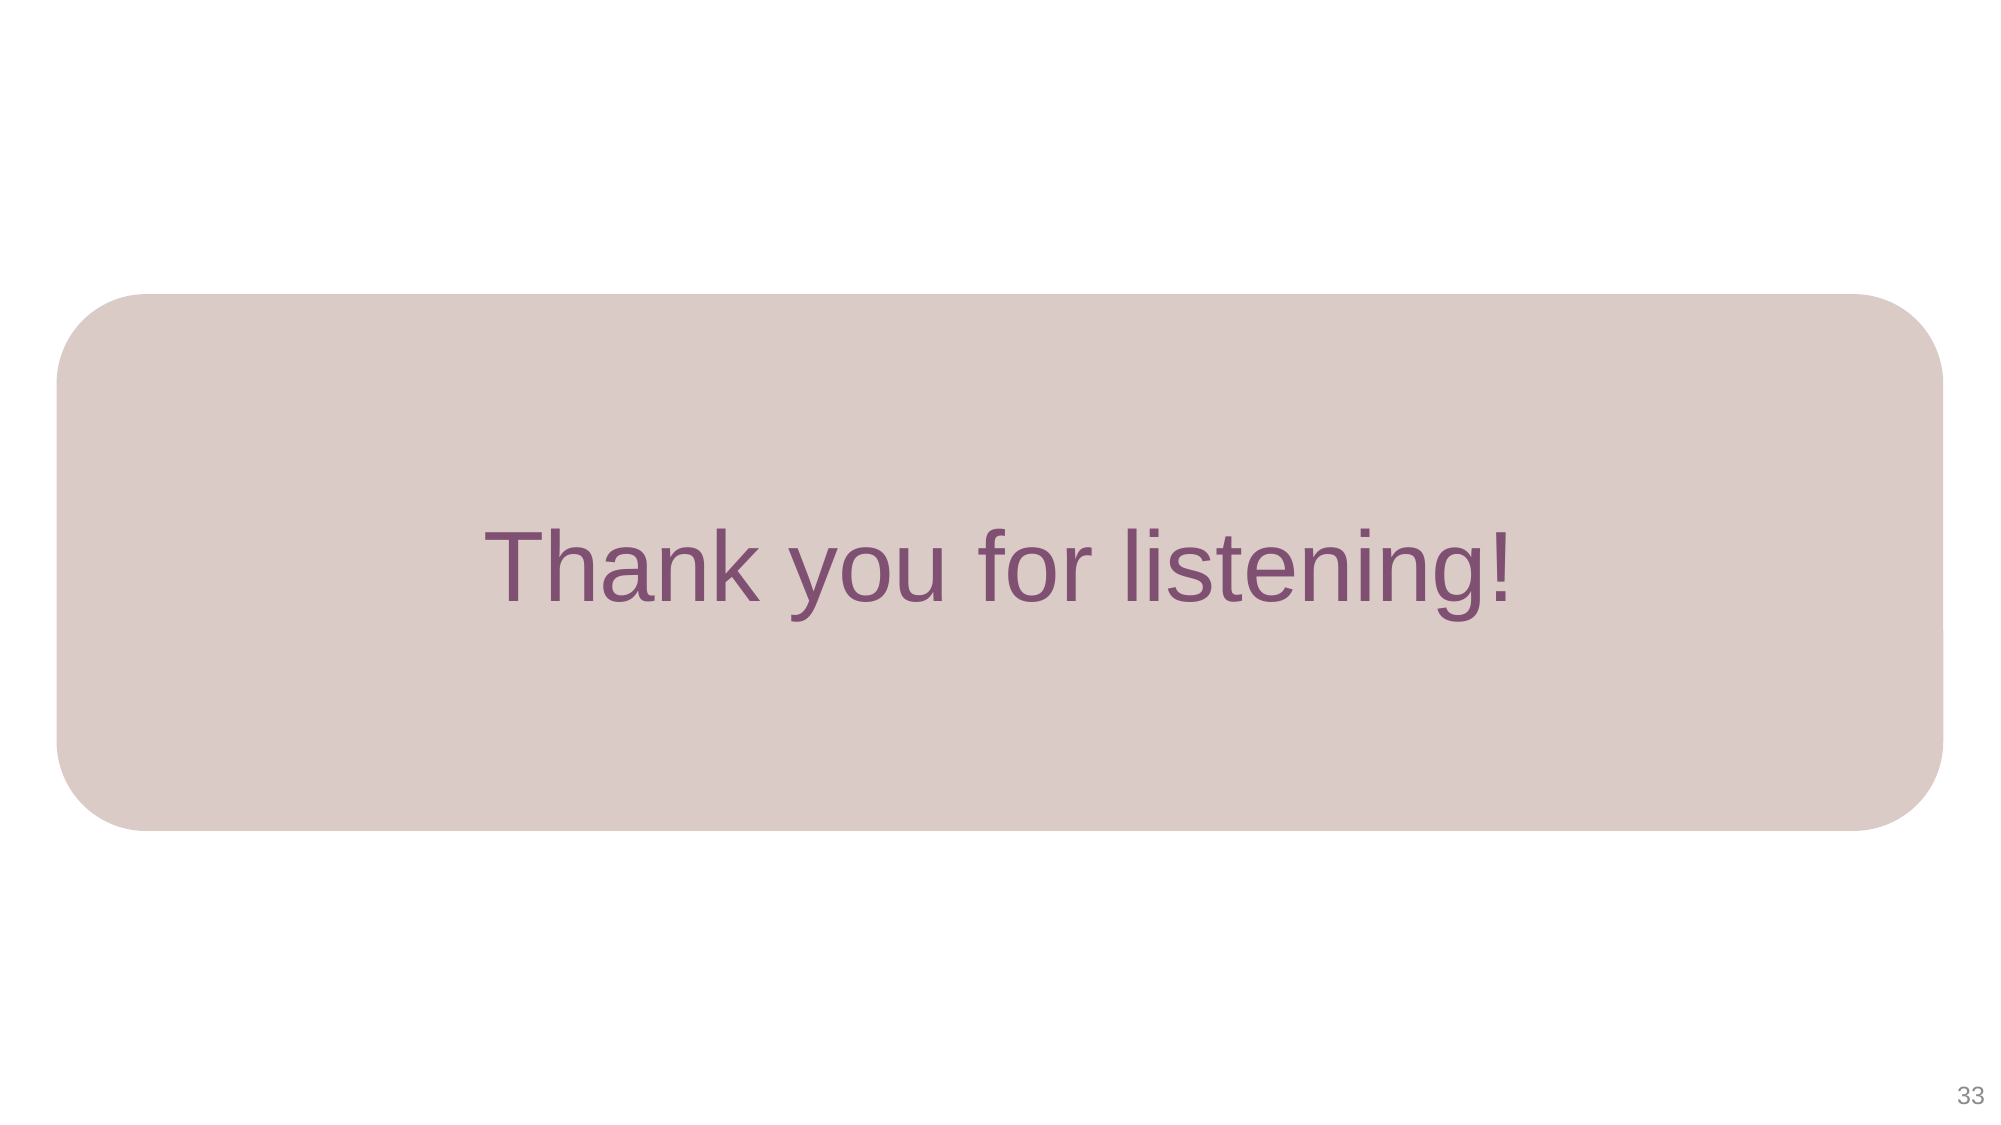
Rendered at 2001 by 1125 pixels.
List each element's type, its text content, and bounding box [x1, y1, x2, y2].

text_box [55, 293, 1945, 832]
slide_number 33 [1550, 1065, 2000, 1125]
text_box Thank you for listening! [468, 494, 1532, 629]
